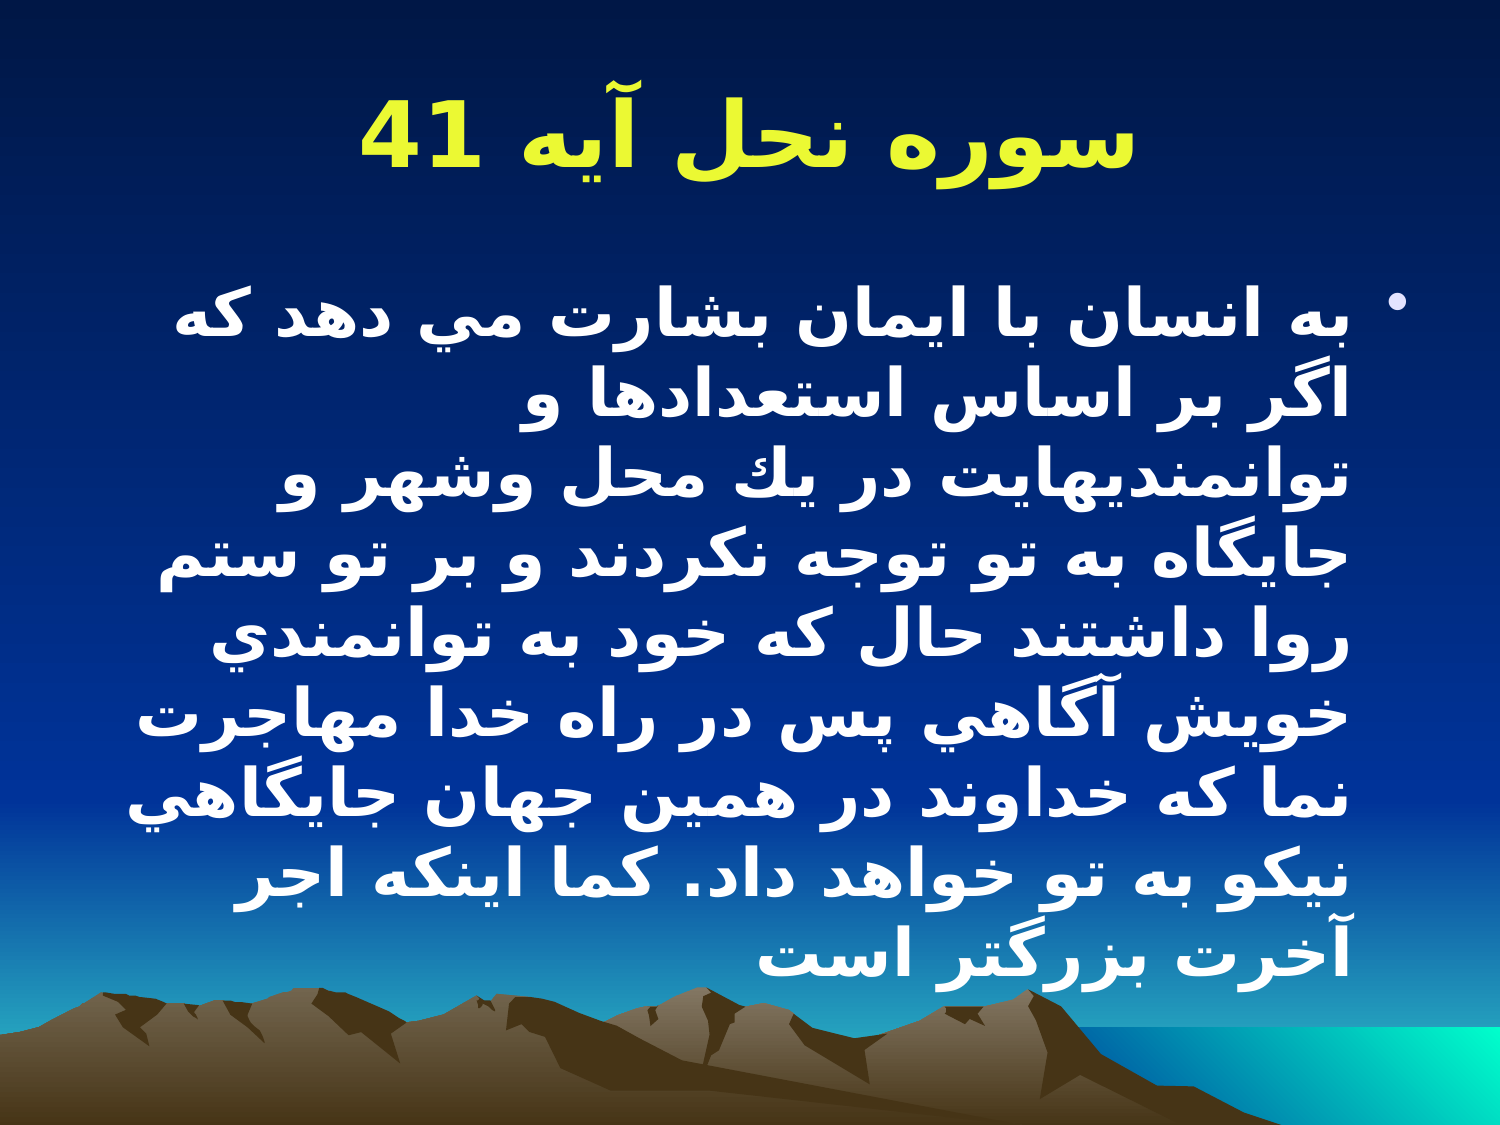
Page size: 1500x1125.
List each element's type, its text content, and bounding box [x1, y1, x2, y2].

list به انسان با ايمان بشارت مي دهد كه اگر بر اساس استعدادها و توانمنديهايت در يك محل وشهر و جايگاه به تو توجه نكردند و بر تو ستم روا داشتند حال كه خود به توانمندي خويش آگاهي پس در راه خدا مهاجرت نما كه خداوند در همين جهان جايگاهي نيكو به تو خواهد داد. كما اينكه اجر آخرت بزرگتر است [75, 262, 1425, 1000]
title سوره نحل آيه 41 [74, 37, 1426, 226]
